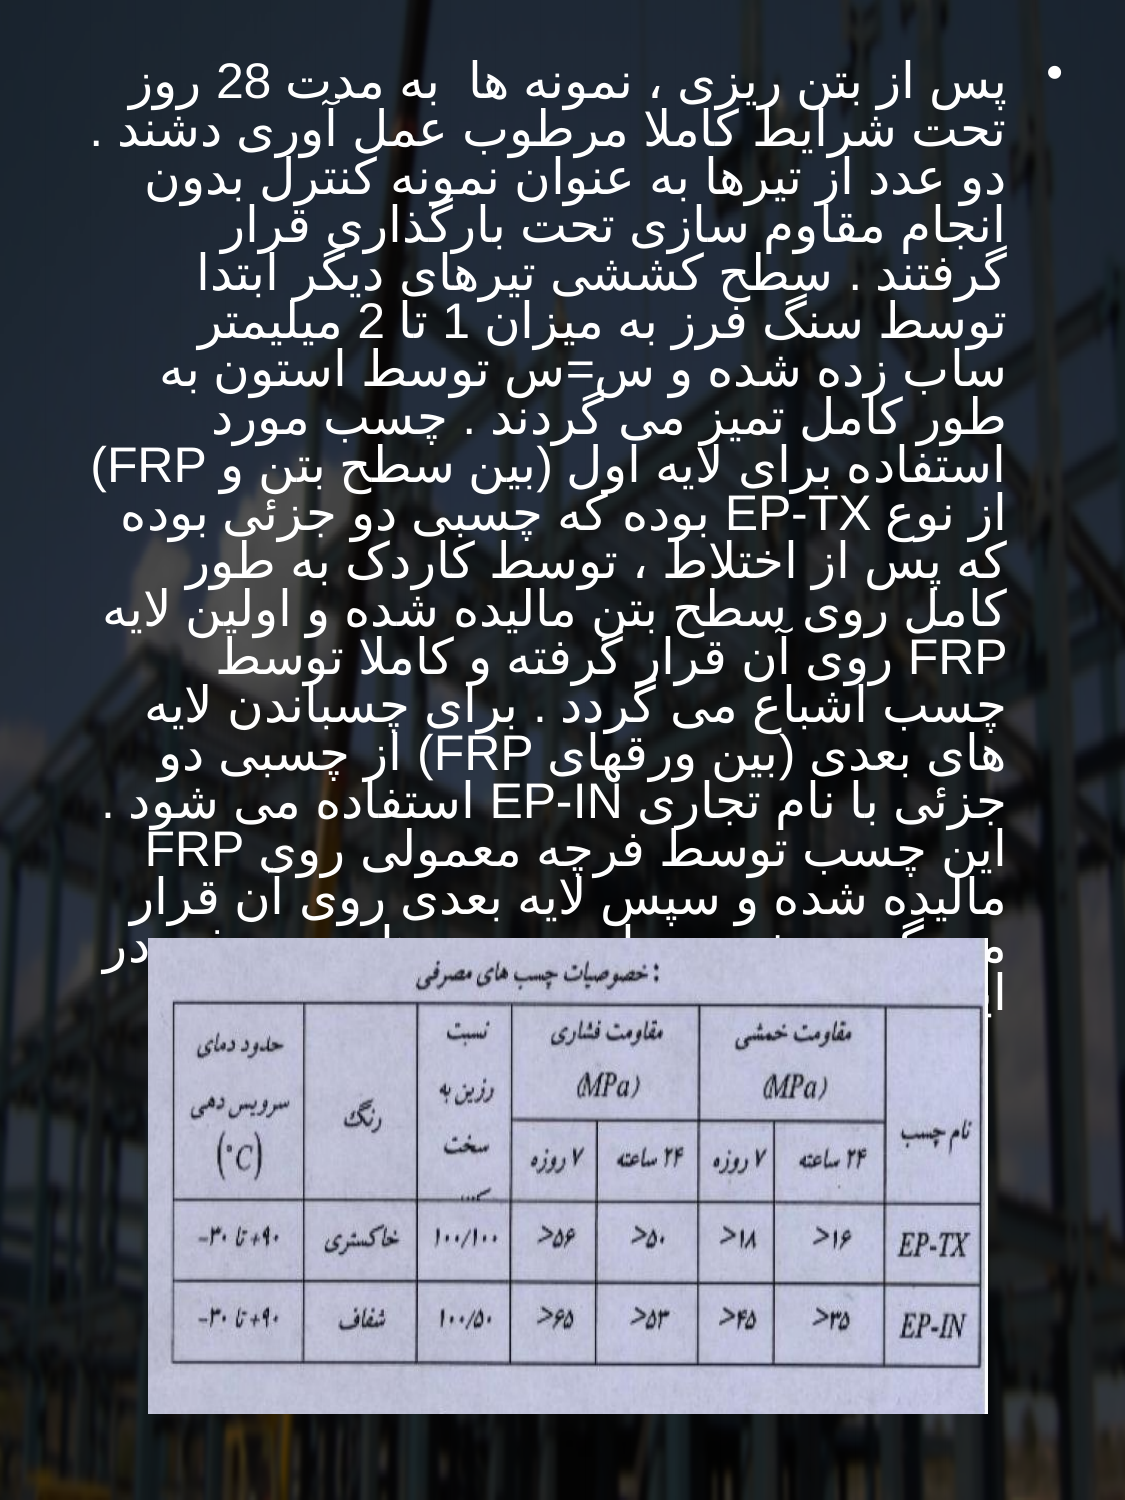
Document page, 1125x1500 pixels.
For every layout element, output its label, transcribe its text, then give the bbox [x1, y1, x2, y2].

list پس از بتن ریزی ، نمونه ها به مدت 28 روز تحت شرایط کاملا مرطوب عمل آوری دشند . دو عدد از تیرها به عنوان نمونه کنترل بدون انجام مقاوم سازی تحت بارگذاری قرار گرفتند . سطح کششی تیرهای دیگر ابتدا توسط سنگ فرز به میزان 1 تا 2 میلیمتر ساب زده شده و س=س توسط استون به طور کامل تمیز می گردند . چسب مورد استفاده برای لایه اول (بین سطح بتن و FRP) از نوع EP-TX بوده که چسبی دو جزئی بوده که پس از اختلاط ، توسط کاردک به طور کامل روی سطح بتن مالیده شده و اولین لایه FRP روی آن قرار گرفته و کاملا توسط چسب اشباع می گردد . برای چسباندن لایه های بعدی (بین ورقهای FRP) از چسبی دو جزئی با نام تجاری EP-IN استفاده می شود . این چسب توسط فرچه معمولی روی FRP مالیده شده و سپس لایه بعدی روی آن قرار می گیرد . خصوصیات چسب های مصرفی در این تحقیق در جدول 2 آورده شده است . [66, 53, 1079, 904]
picture [0, 0, 1125, 1500]
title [148, 939, 988, 1414]
